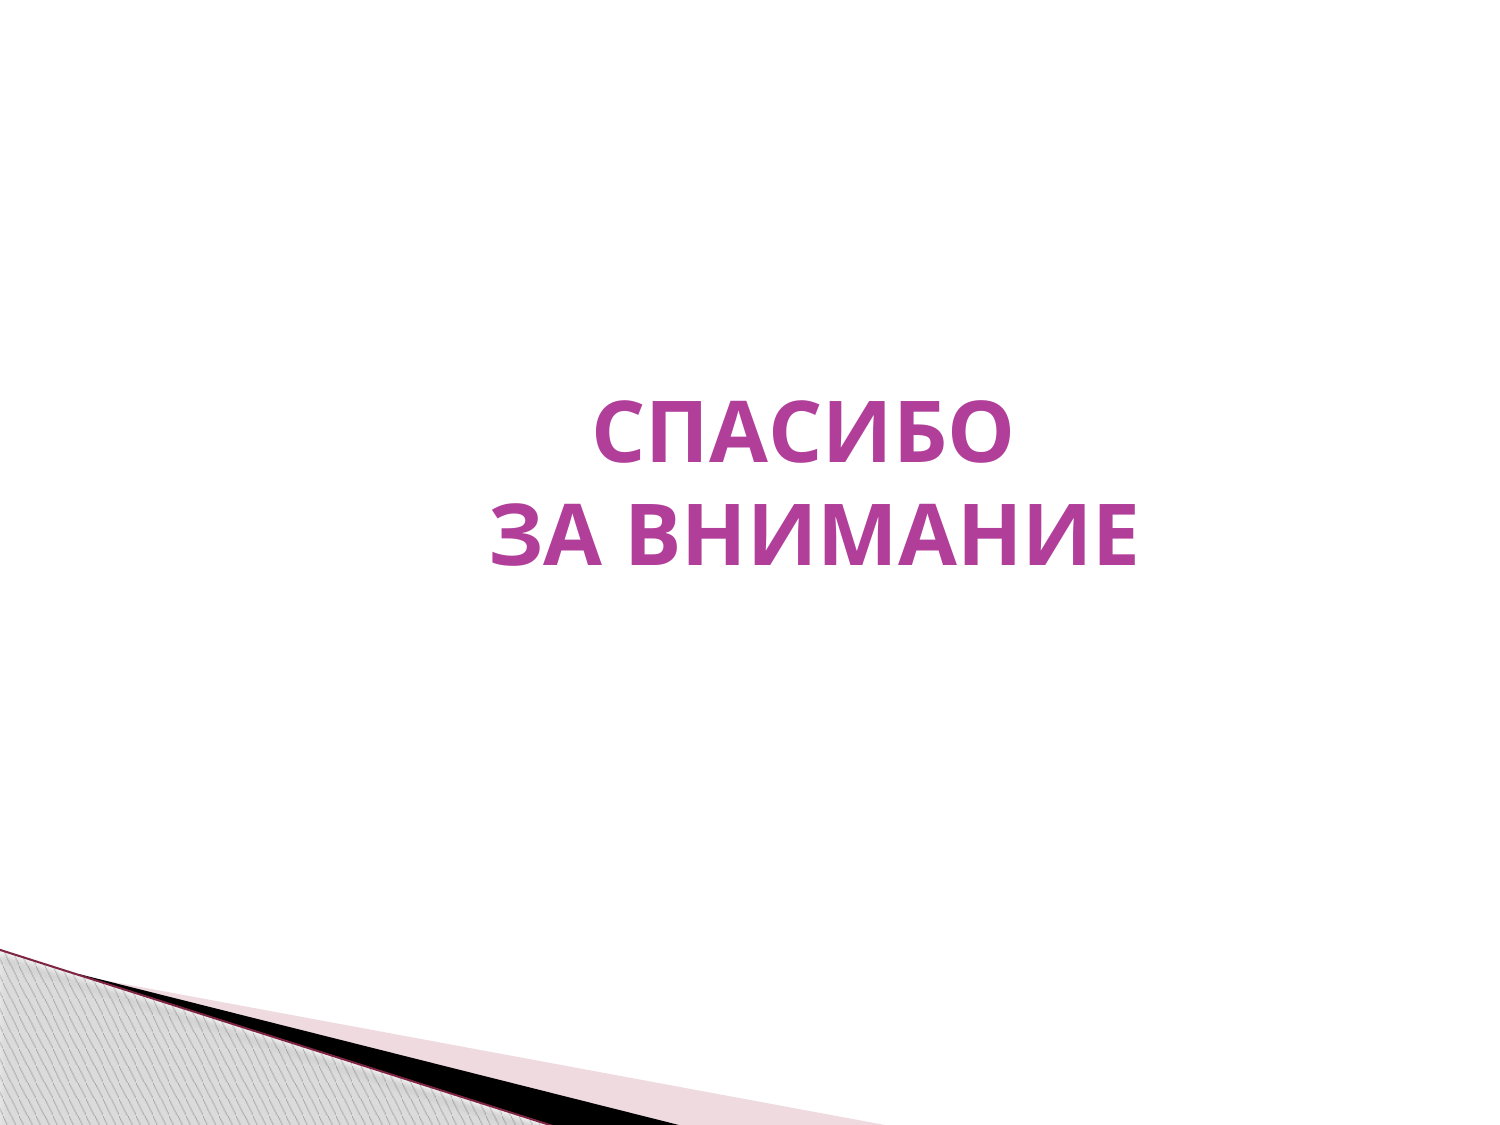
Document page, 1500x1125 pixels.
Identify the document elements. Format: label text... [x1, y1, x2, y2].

title СПАСИБО ЗА ВНИМАНИЕ [312, 243, 1317, 716]
